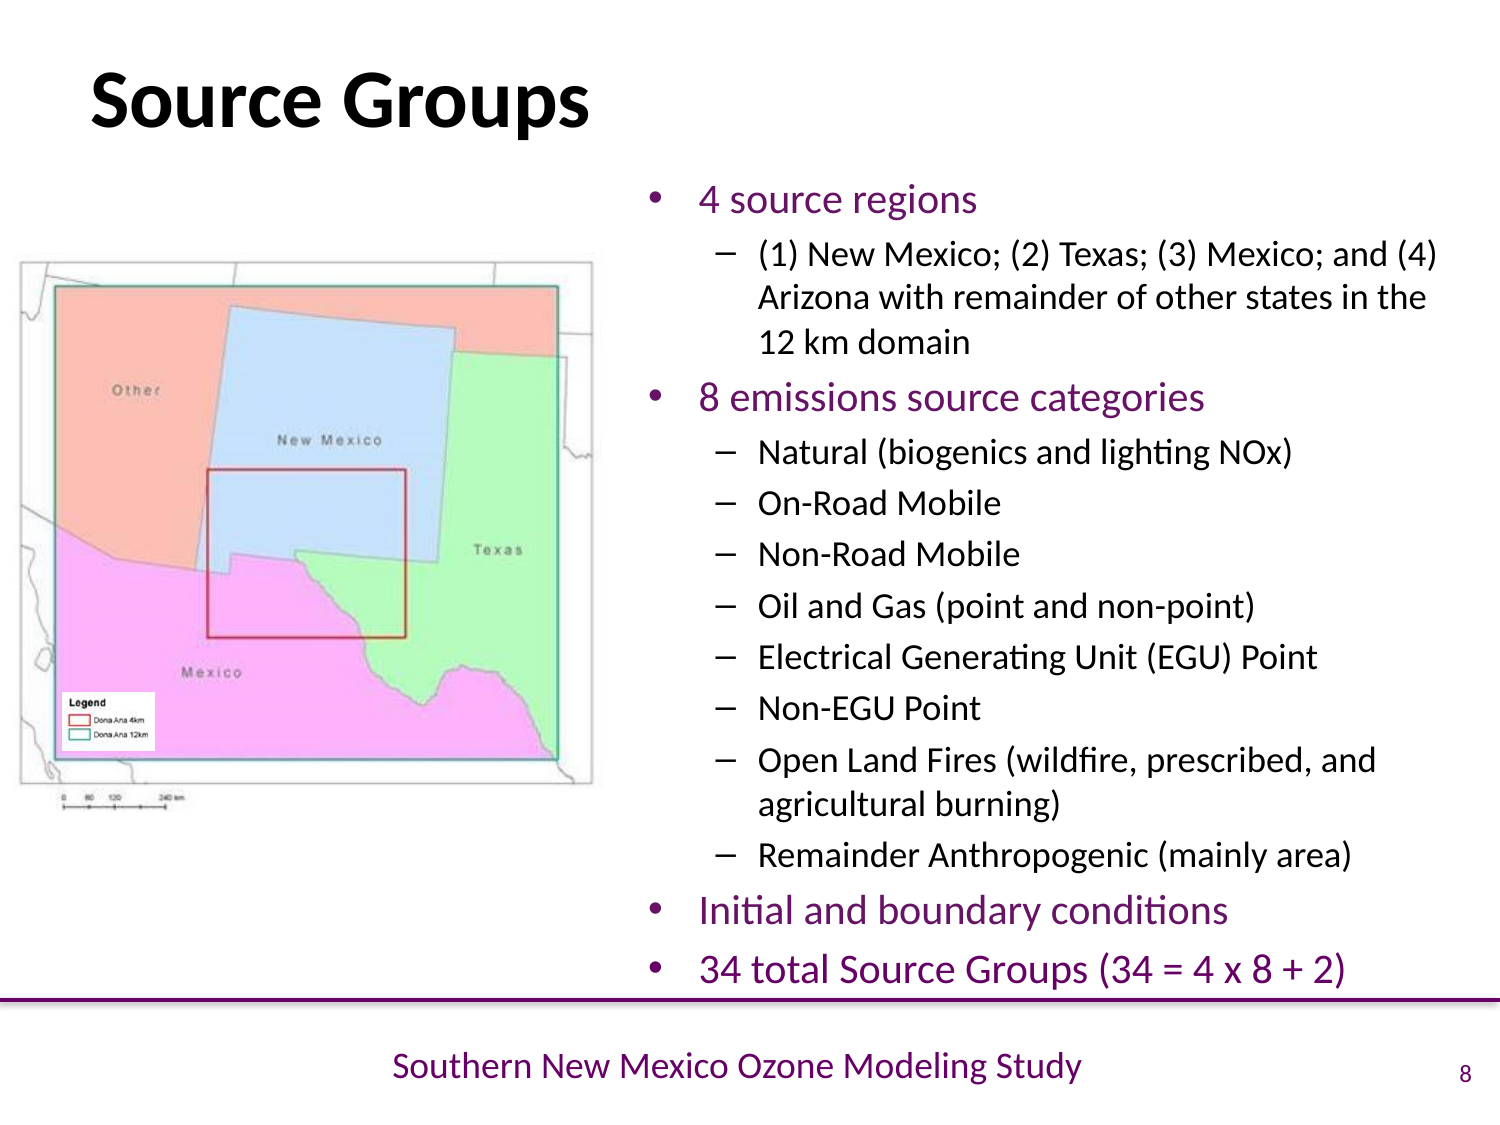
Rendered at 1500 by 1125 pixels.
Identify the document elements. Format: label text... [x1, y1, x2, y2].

title Source Groups [75, 0, 1425, 188]
picture [14, 252, 604, 818]
list 4 source regions (1) New Mexico; (2) Texas; (3) Mexico; and (4) Arizona with remainder of other states in the 12 km domain 8 emissions source categories Natural (biogenics and lighting NOx) On-Road Mobile Non-Road Mobile Oil and Gas (point and non-point) Electrical Generating Unit (EGU) Point Non-EGU Point Open Land Fires (wildfire, prescribed, and agricultural burning) Remainder Anthropogenic (mainly area) Initial and boundary conditions 34 total Source Groups (34 = 4 x 8 + 2) [633, 164, 1485, 1003]
